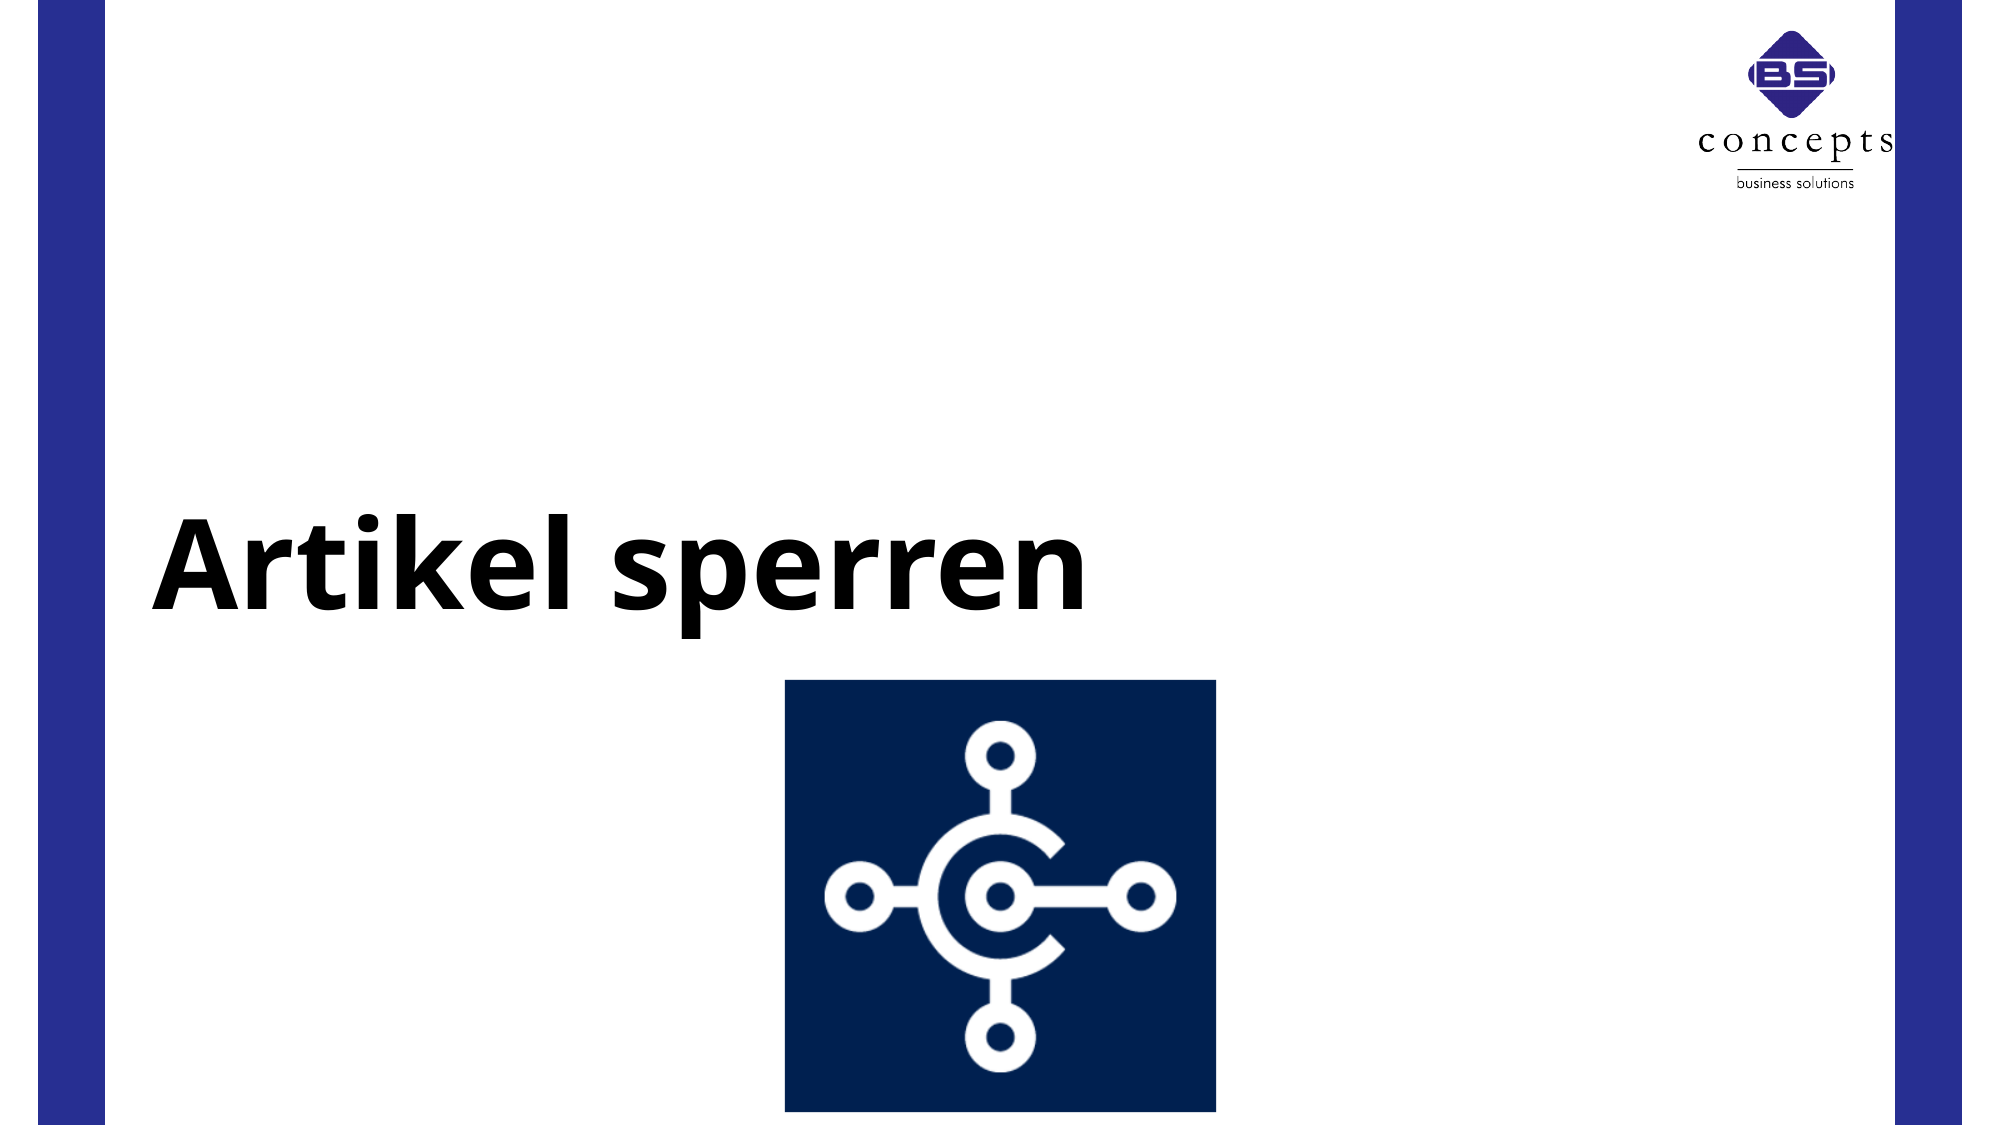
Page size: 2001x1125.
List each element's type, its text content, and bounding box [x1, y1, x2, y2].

picture [1685, 0, 1906, 220]
title Artikel sperren [137, 176, 1863, 645]
picture [771, 666, 1229, 1125]
